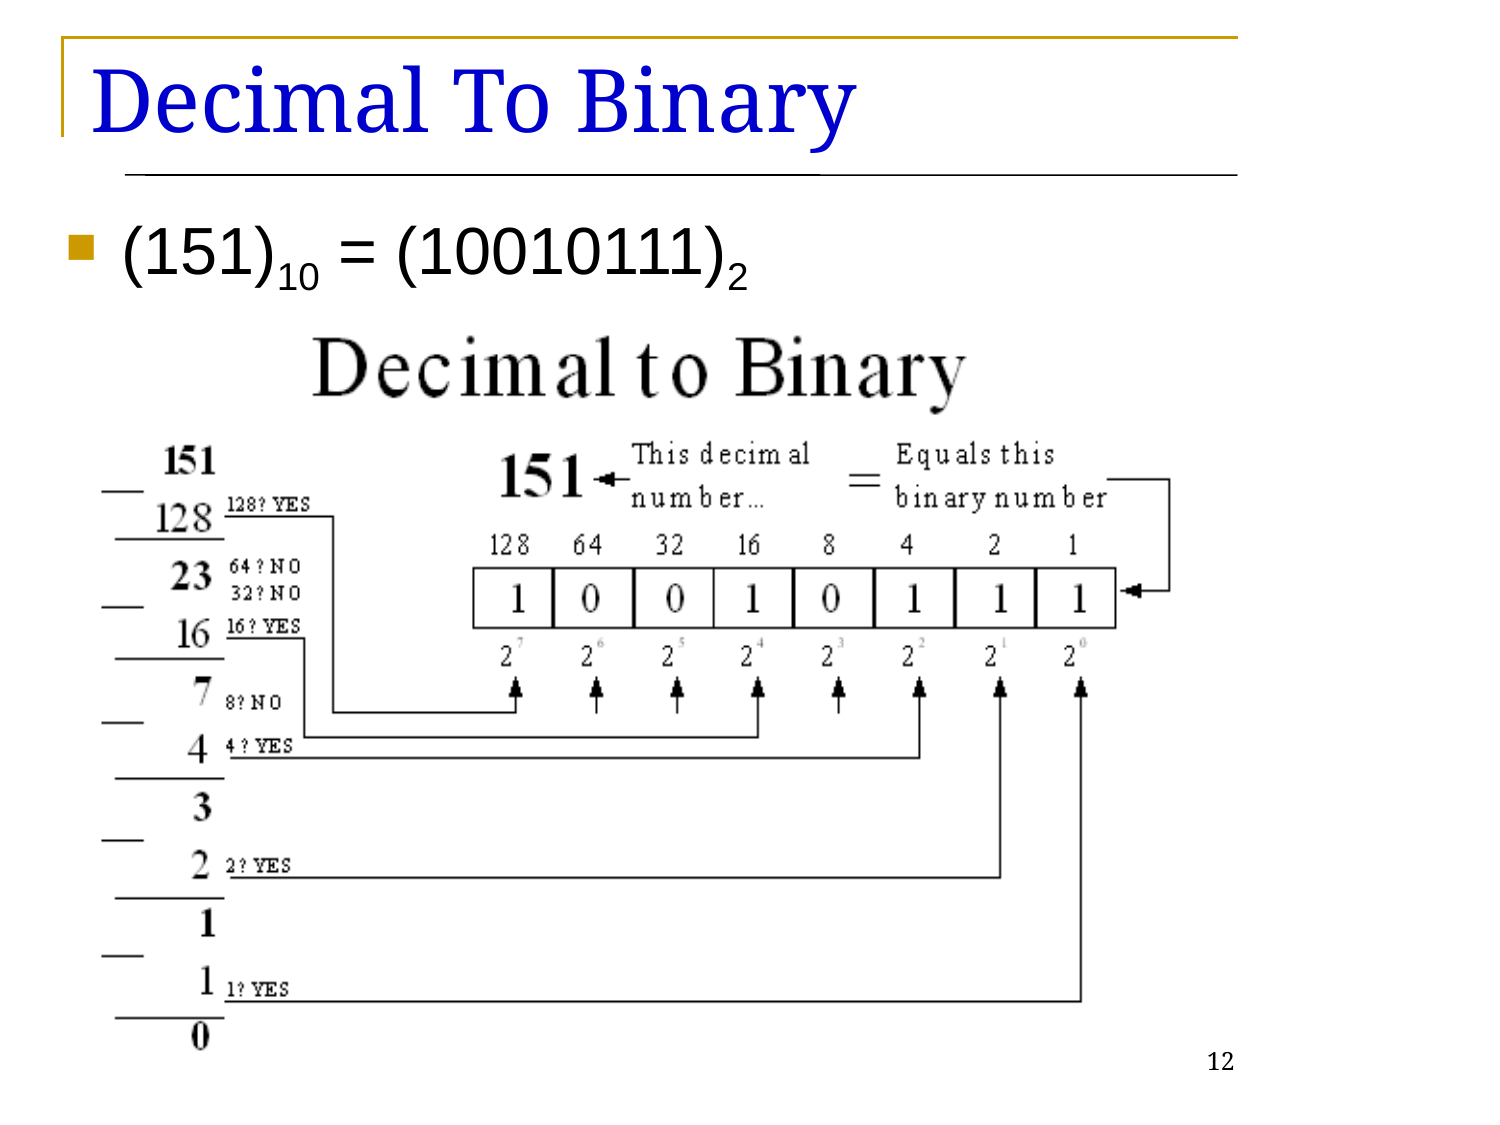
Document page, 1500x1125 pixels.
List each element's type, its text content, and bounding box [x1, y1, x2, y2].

title Decimal To Binary [74, 37, 1251, 188]
list (151)10 = (10010111)2 [49, 199, 1251, 326]
slide_number 12 [1149, 1012, 1251, 1088]
picture [74, 324, 1188, 1063]
